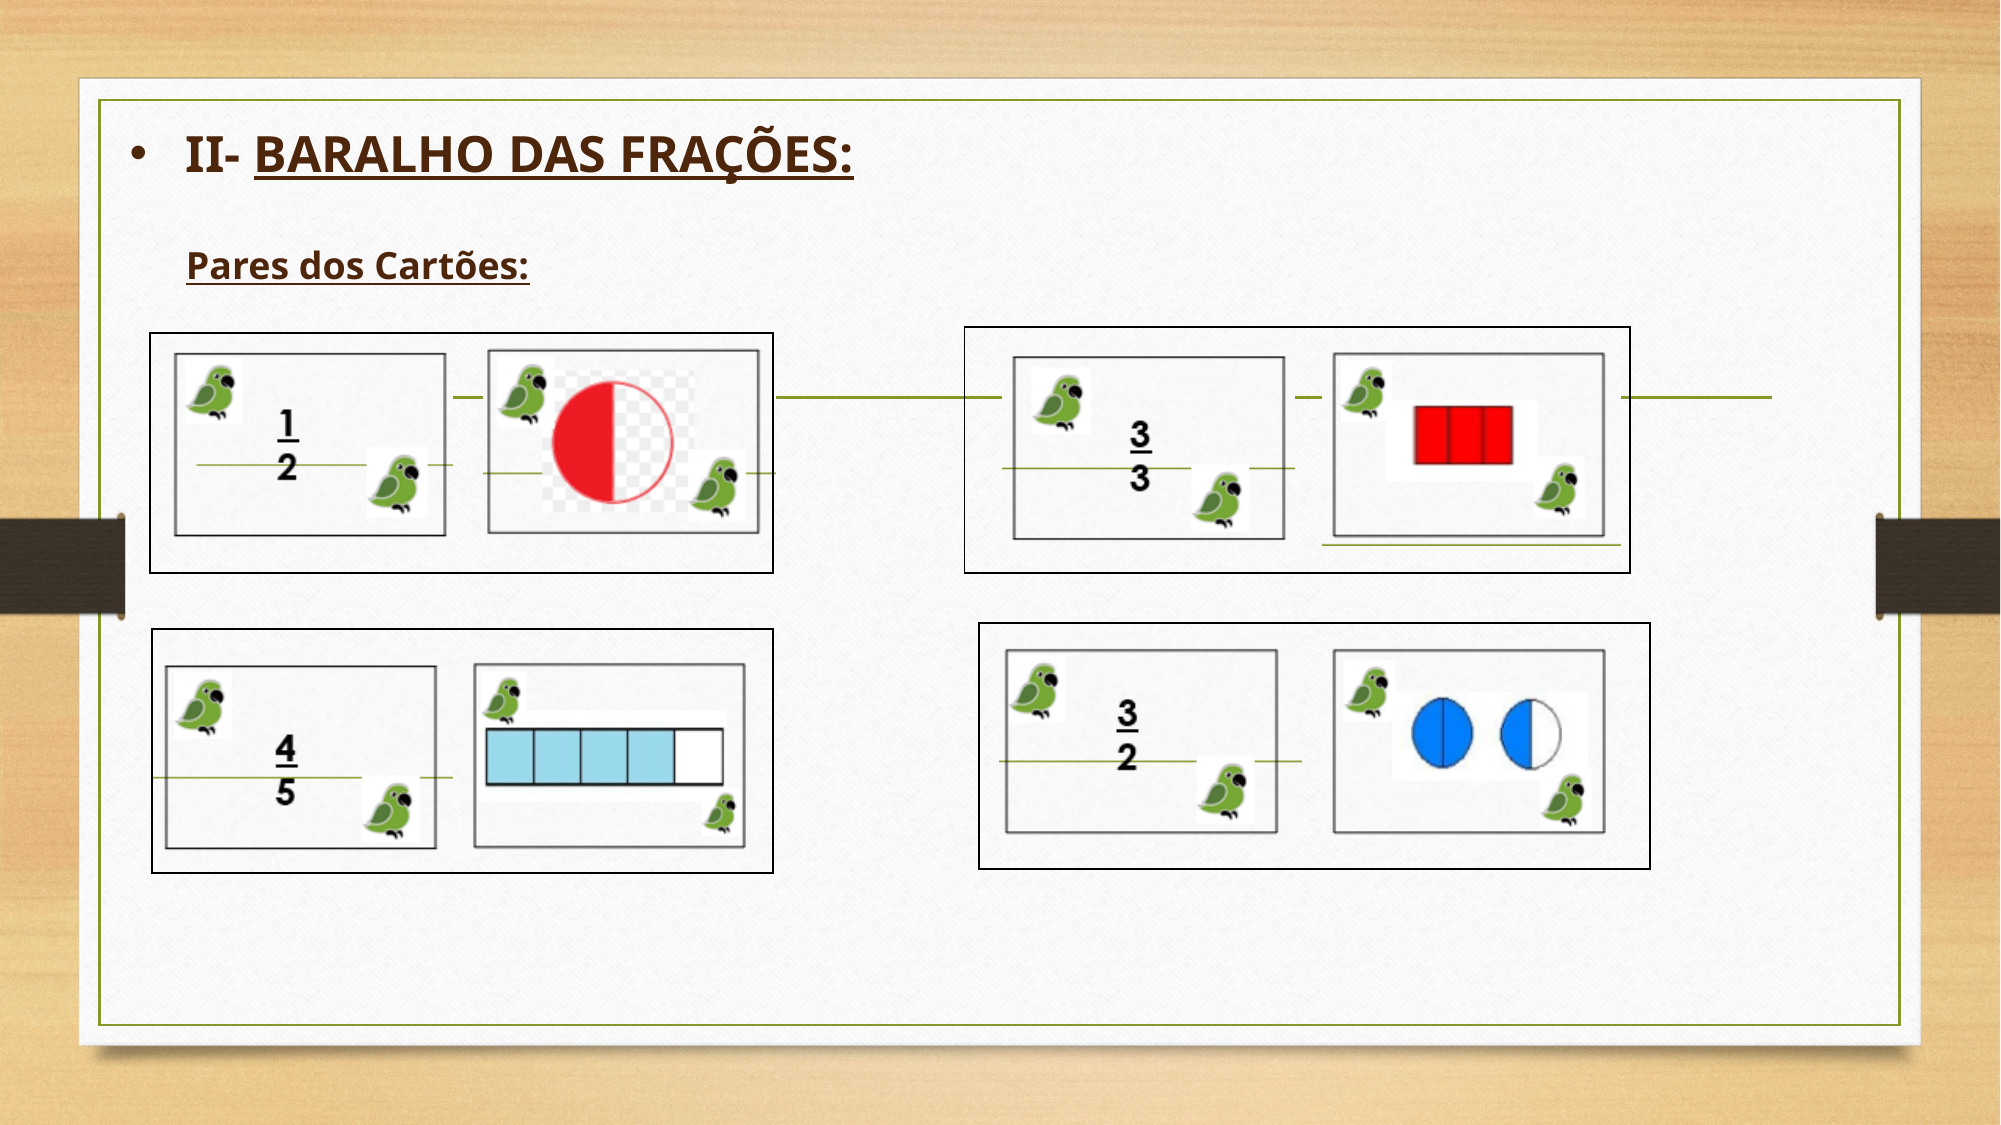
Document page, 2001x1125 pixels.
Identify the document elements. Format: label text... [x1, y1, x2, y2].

table_header [153, 630, 772, 872]
table_header [151, 334, 772, 572]
title II- BARALHO DAS FRAÇÕES: Pares dos Cartões: [114, 125, 1690, 405]
table_header [965, 328, 1629, 572]
picture [0, 0, 2001, 1125]
table_header [980, 624, 1649, 868]
